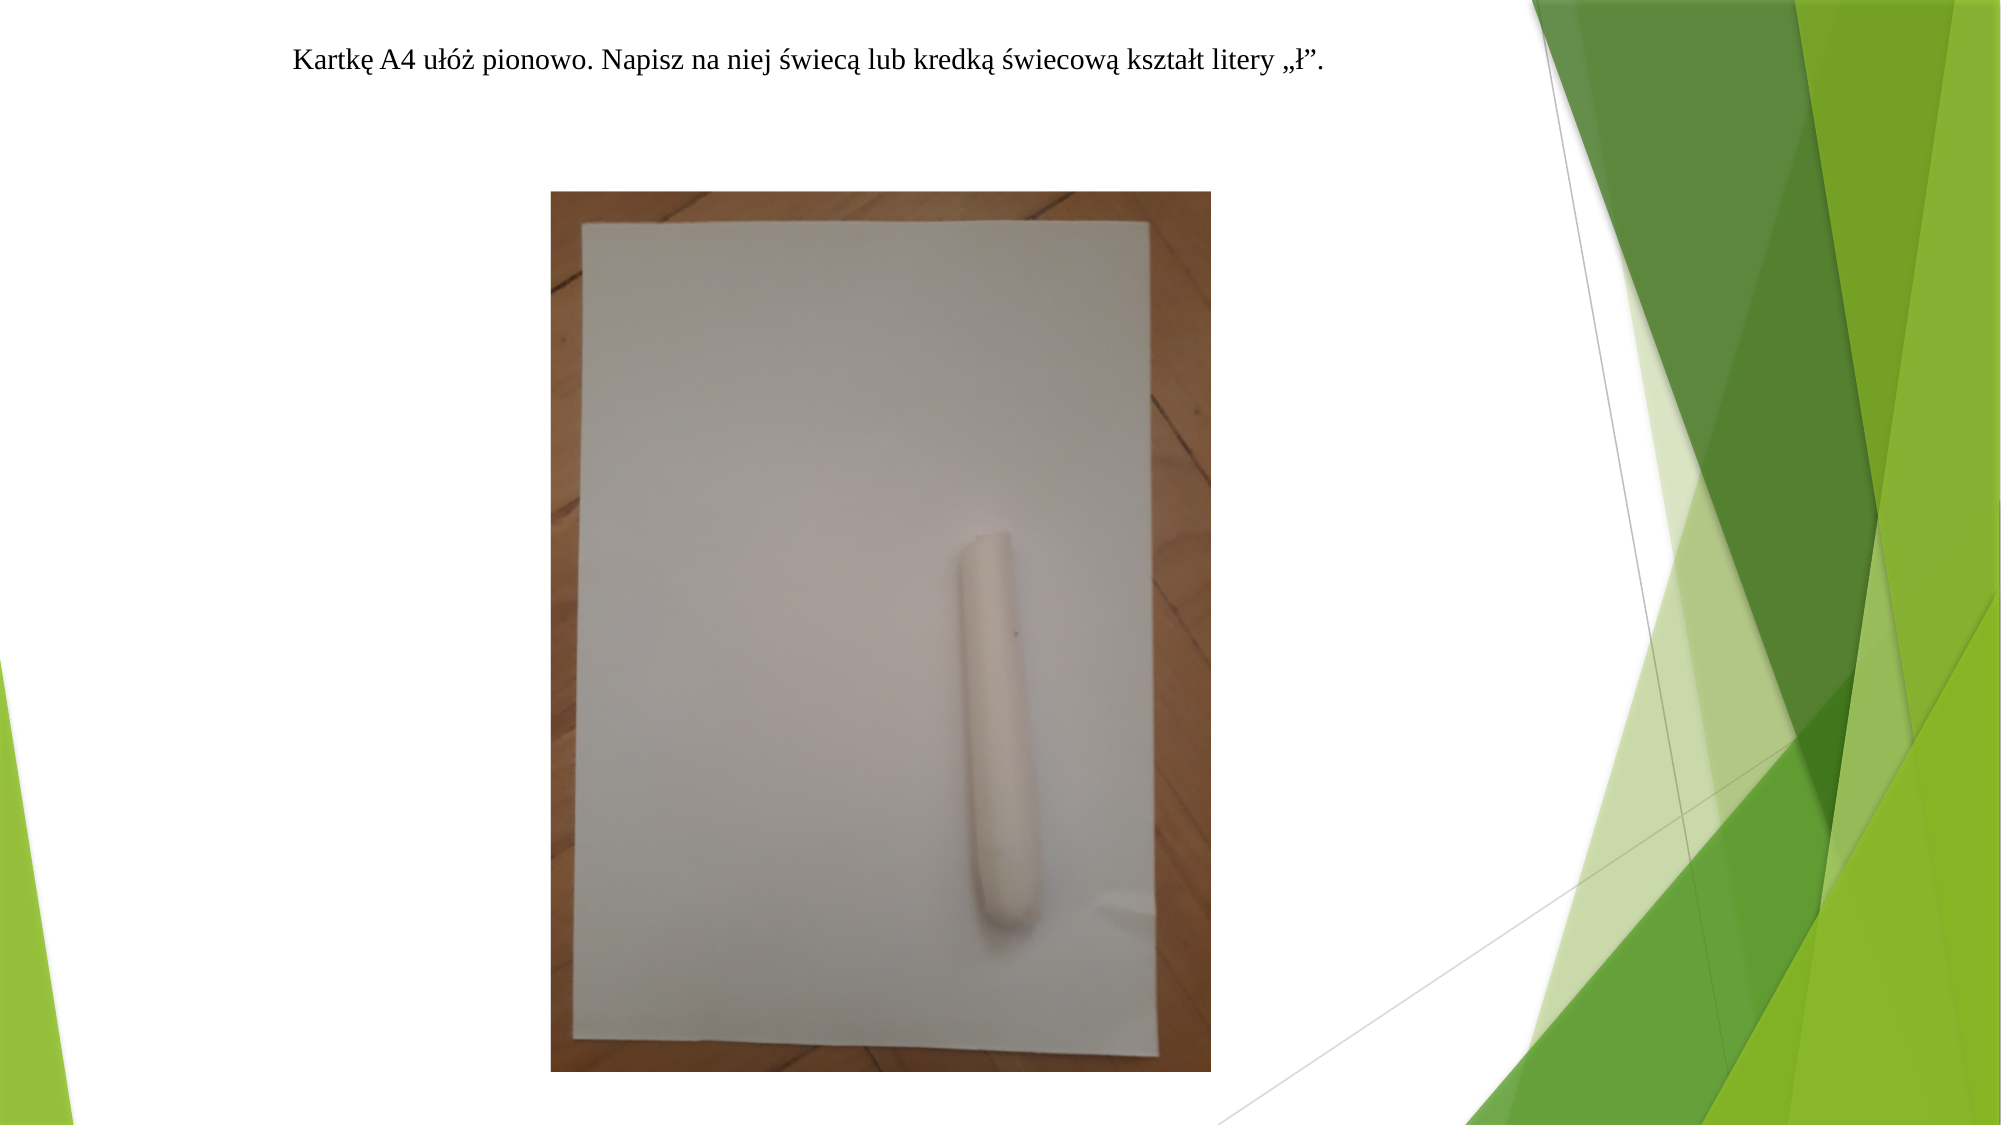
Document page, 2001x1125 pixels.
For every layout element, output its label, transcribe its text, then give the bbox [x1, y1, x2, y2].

title Kartkę A4 ułóż pionowo. Napisz na niej świecą lub kredką świecową kształt litery „ł”. [21, 31, 1606, 119]
picture [440, 193, 1322, 1071]
